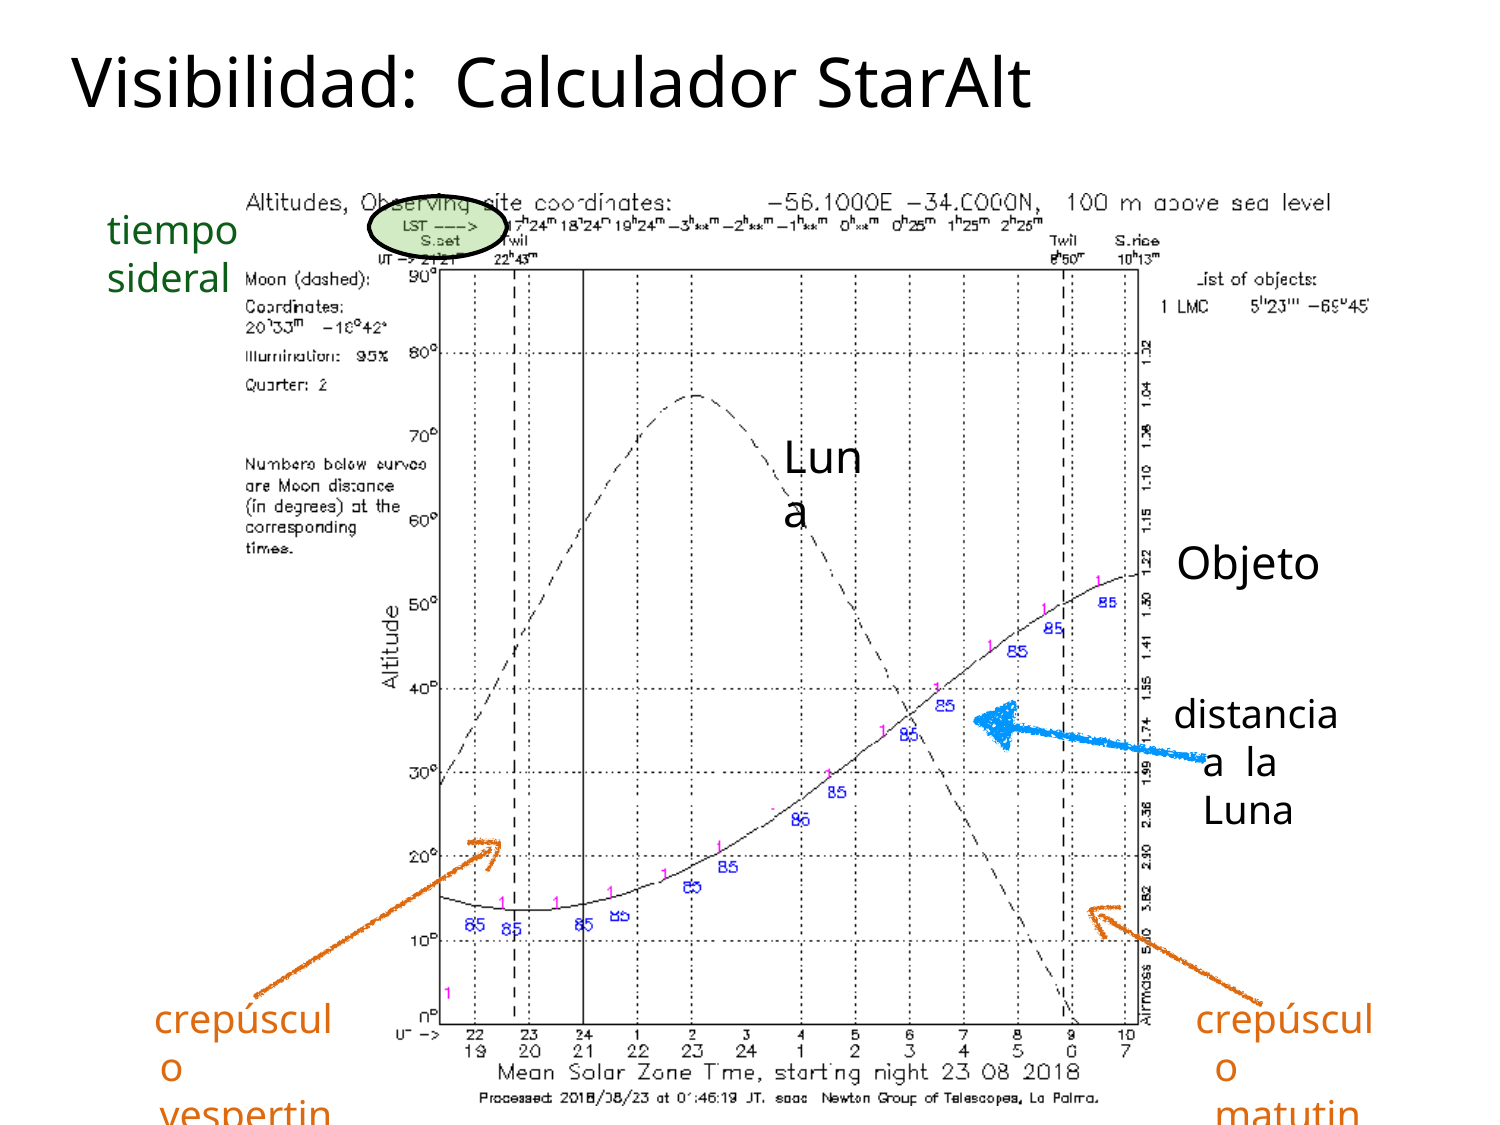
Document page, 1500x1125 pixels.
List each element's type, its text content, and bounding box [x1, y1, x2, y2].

title Visibilidad: Calculador StarAlt [70, 0, 1208, 175]
text_box crepúsculo matutino [1193, 993, 1384, 1125]
text_box [368, 196, 507, 258]
text_box crepúsculo vespertino [152, 993, 343, 1125]
text_box tiempo sideral [105, 203, 347, 300]
text_box [252, 837, 502, 1000]
text_box Objeto distancia a la Luna [1171, 533, 1358, 833]
text_box [1086, 904, 1264, 1007]
text_box [972, 699, 1208, 764]
text_box [246, 193, 1369, 1106]
text_box Luna [782, 426, 882, 537]
